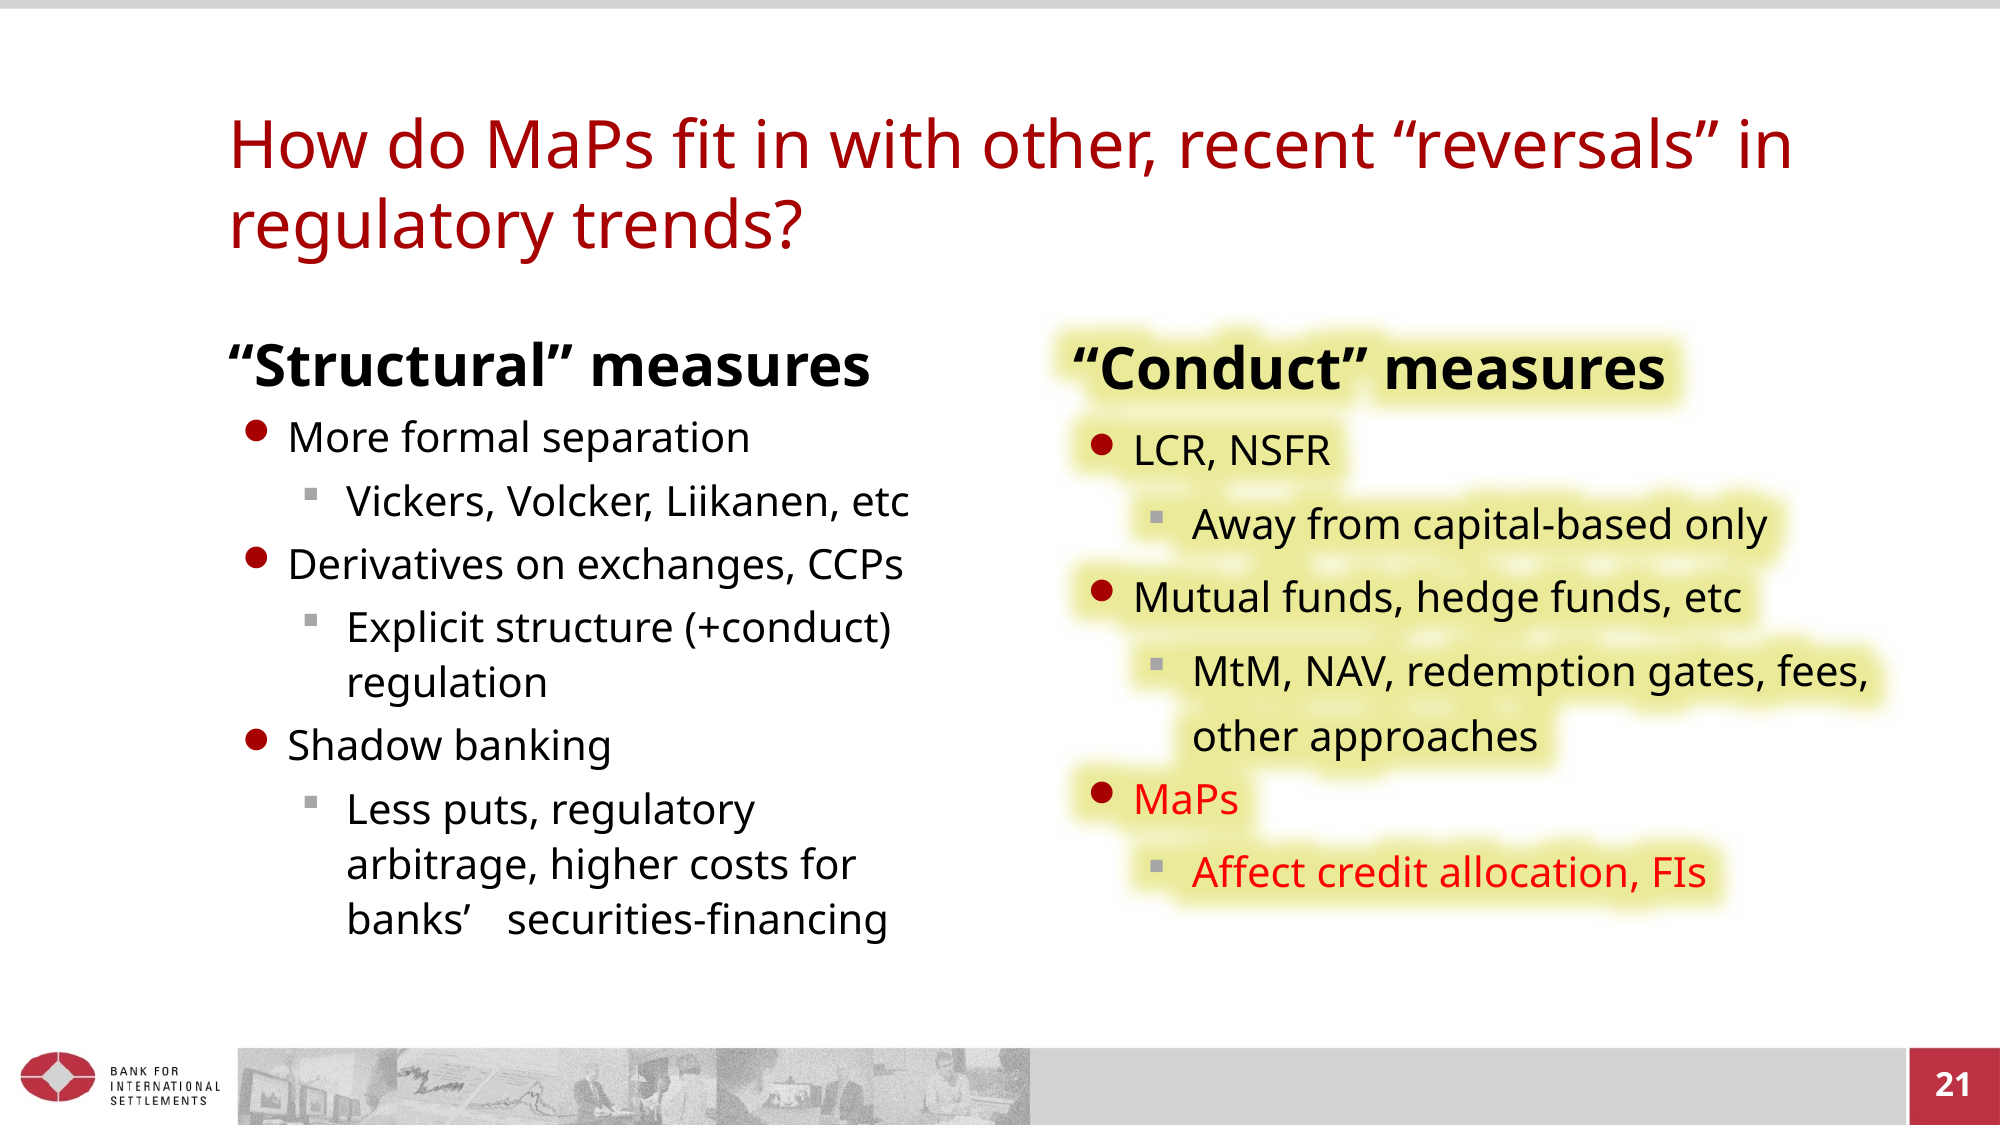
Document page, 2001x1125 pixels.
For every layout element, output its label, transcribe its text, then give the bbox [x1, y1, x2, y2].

picture [0, 1046, 2000, 1125]
text_box “Structural” measures More formal separation Vickers, Volcker, Liikanen, etc Derivatives on exchanges, CCPs Explicit structure (+conduct) regulation Shadow banking Less puts, regulatory arbitrage, higher costs for banks’ securities-financing [228, 320, 927, 1021]
title How do MaPs fit in with other, recent “reversals” in regulatory trends? [228, 101, 1863, 179]
slide_number 21 [1892, 1055, 2000, 1109]
text_box “Conduct” measures LCR, NSFR Away from capital-based only Mutual funds, hedge funds, etc MtM, NAV, redemption gates, fees, other approaches MaPs Affect credit allocation, FIs [1059, 302, 1909, 1017]
